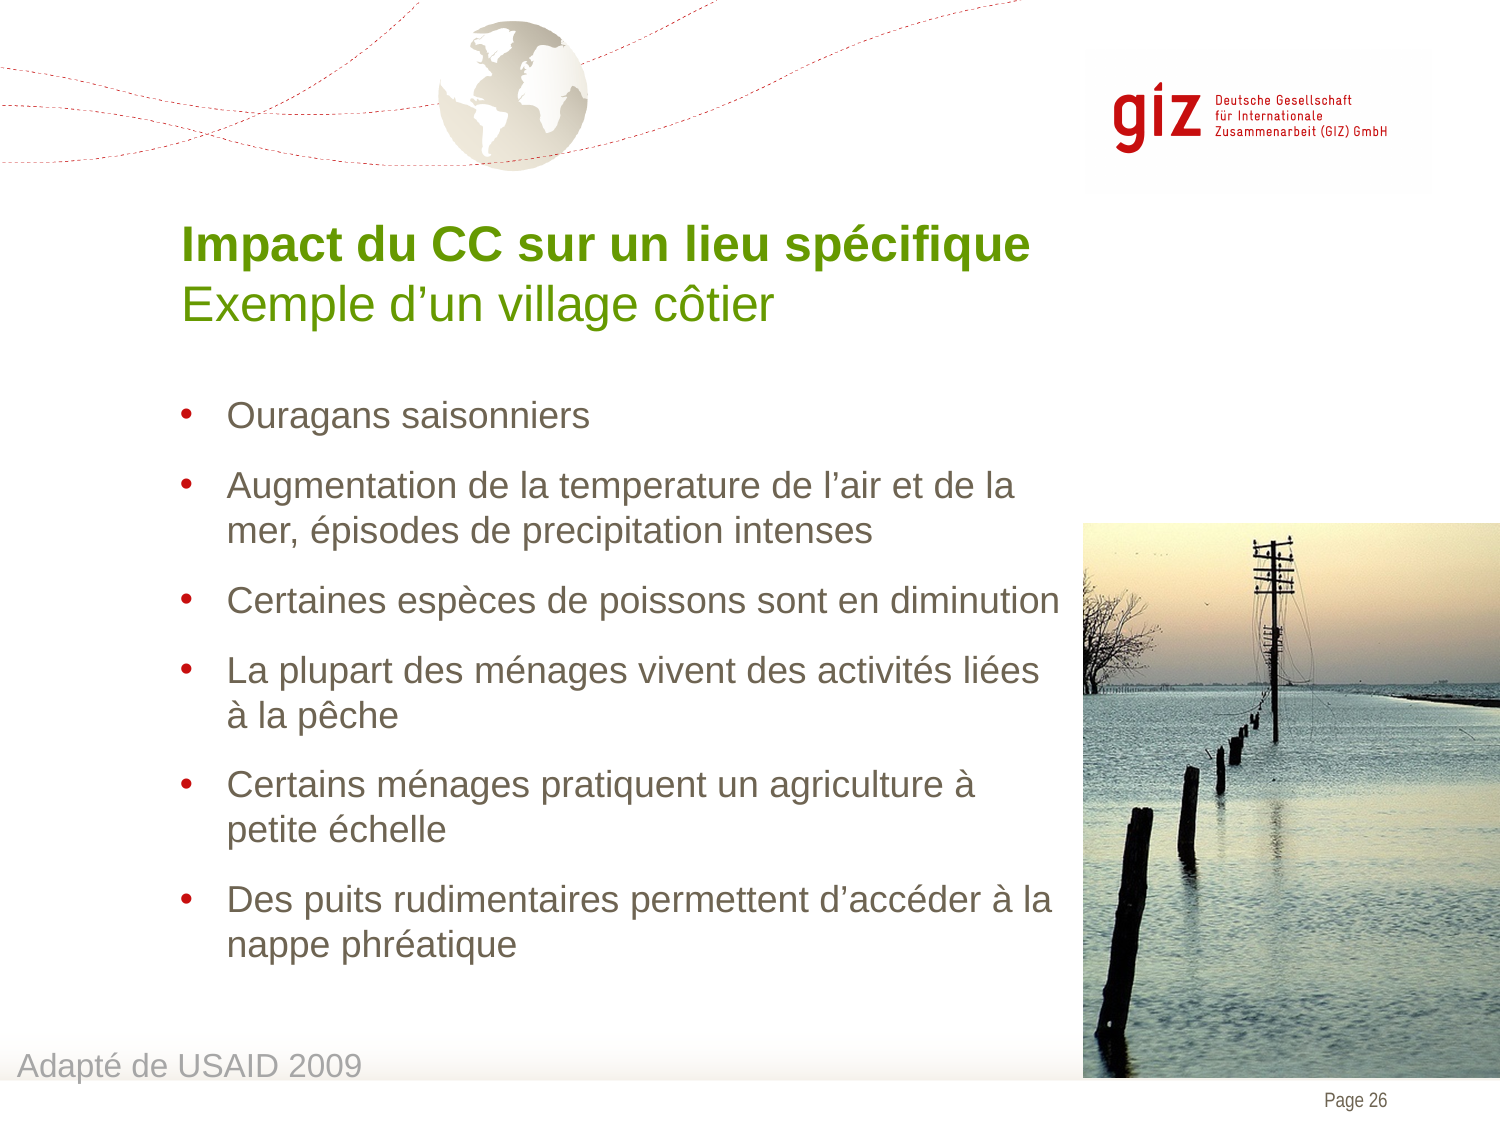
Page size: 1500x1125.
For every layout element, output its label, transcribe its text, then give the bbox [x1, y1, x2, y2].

list Ouragans saisonniers Augmentation de la temperature de l’air et de la mer, épisodes de precipitation intenses Certaines espèces de poissons sont en diminution La plupart des ménages vivent des activités liées à la pêche Certains ménages pratiquent un agriculture à petite échelle Des puits rudimentaires permettent d’accéder à la nappe phréatique [164, 382, 1078, 1059]
title Impact du CC sur un lieu spécifique Exemple d’un village côtier [166, 203, 1346, 350]
text_box Adapté de USAID 2009 [2, 1036, 378, 1092]
picture [0, 0, 1500, 194]
picture [378, 522, 1500, 1081]
picture [0, 959, 164, 1081]
